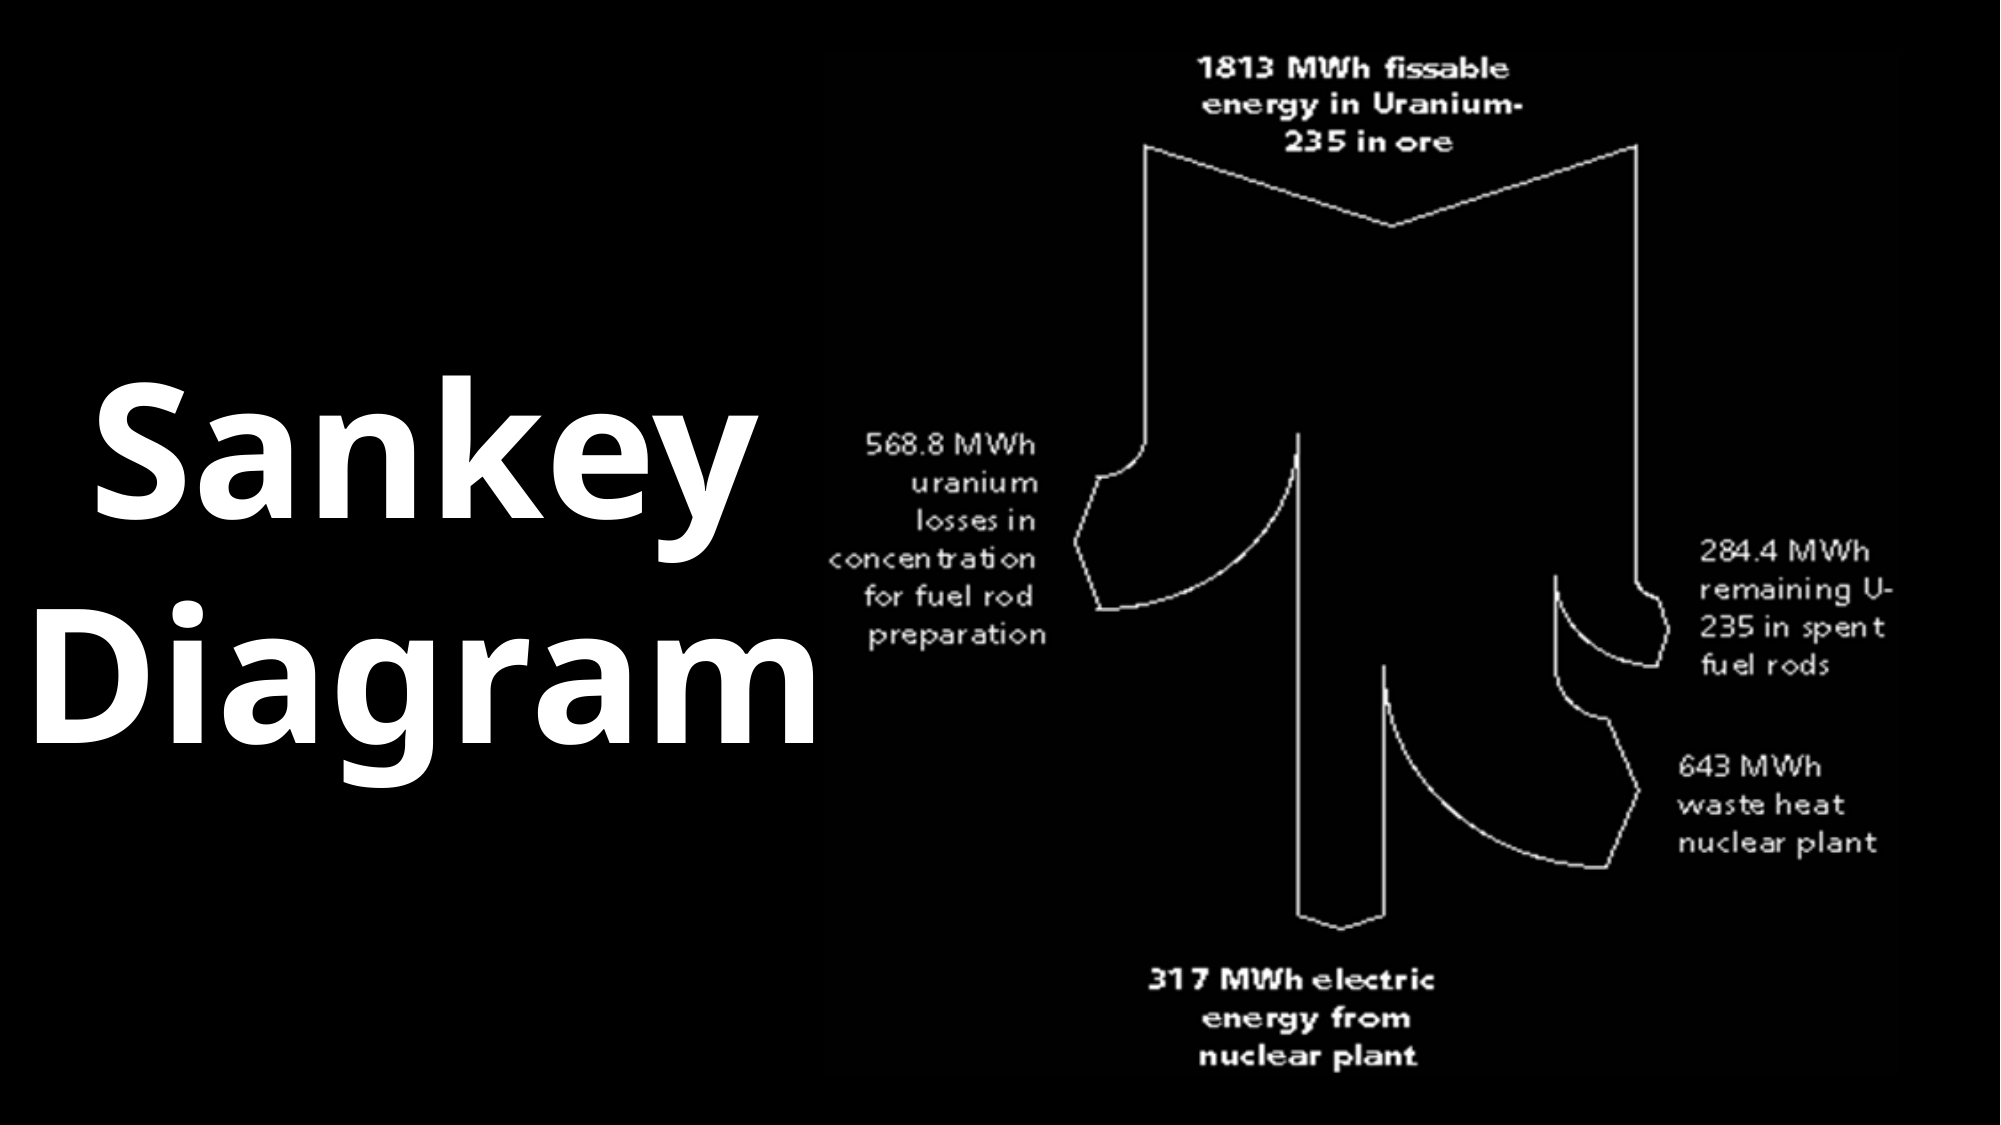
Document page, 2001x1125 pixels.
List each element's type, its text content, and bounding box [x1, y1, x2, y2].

picture [825, 50, 1898, 1075]
text_box Sankey Diagram [0, 323, 825, 1014]
